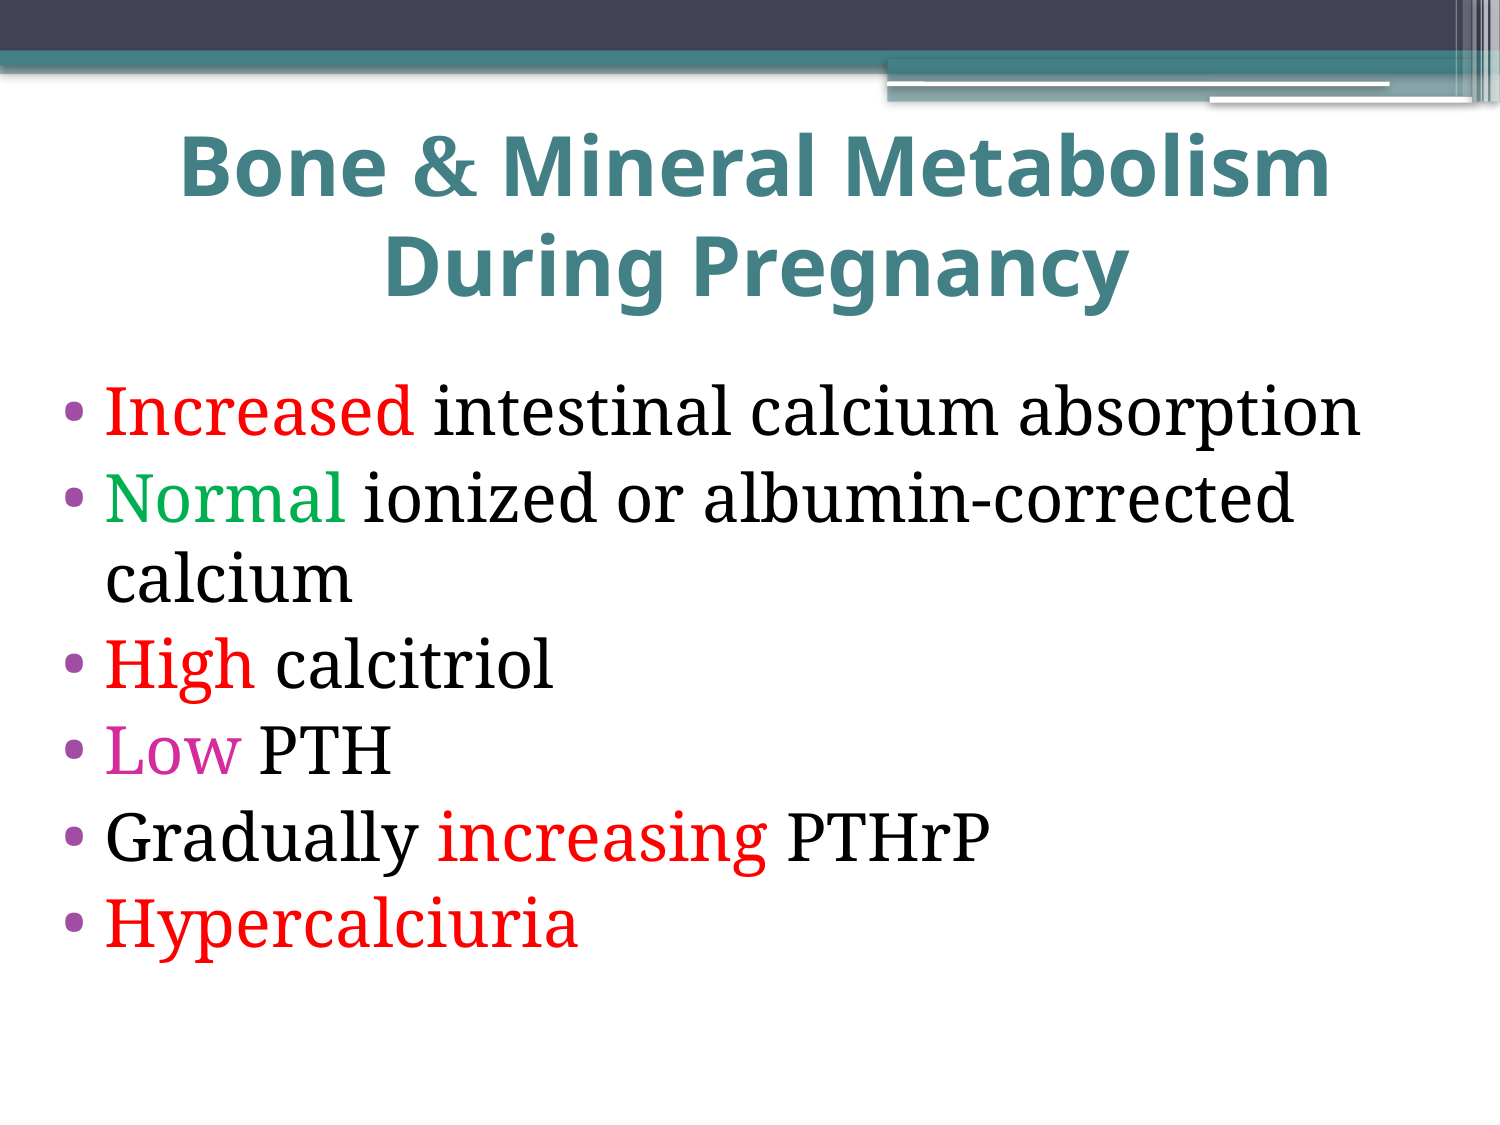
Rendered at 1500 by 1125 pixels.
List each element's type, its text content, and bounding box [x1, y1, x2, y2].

title Bone & Mineral Metabolism During Pregnancy [41, 125, 1471, 301]
list Increased intestinal calcium absorption Normal ionized or albumin-corrected calcium High calcitriol Low PTH Gradually increasing PTHrP Hypercalciuria [29, 361, 1471, 1072]
